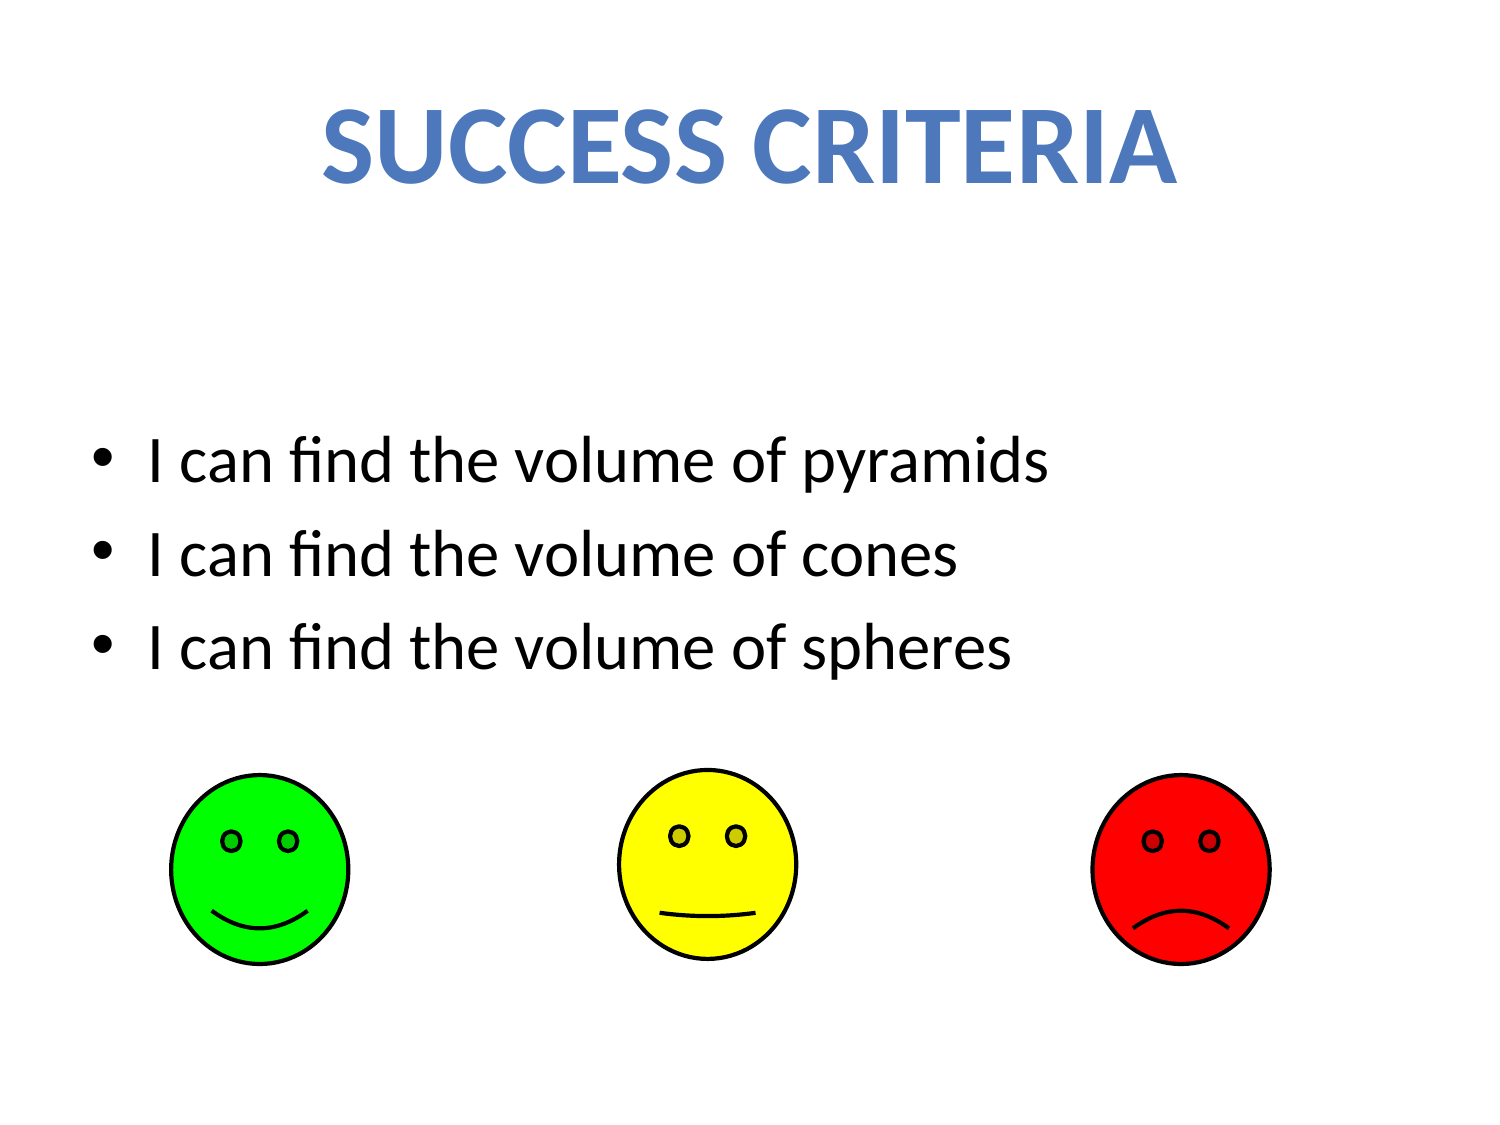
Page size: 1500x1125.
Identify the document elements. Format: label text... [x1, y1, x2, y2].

title Success Criteria [75, 37, 1425, 241]
text_box [616, 767, 799, 962]
text_box I can find the volume of pyramids I can find the volume of cones I can find the volume of spheres [76, 408, 1427, 728]
text_box [169, 772, 351, 967]
text_box [1090, 772, 1272, 967]
